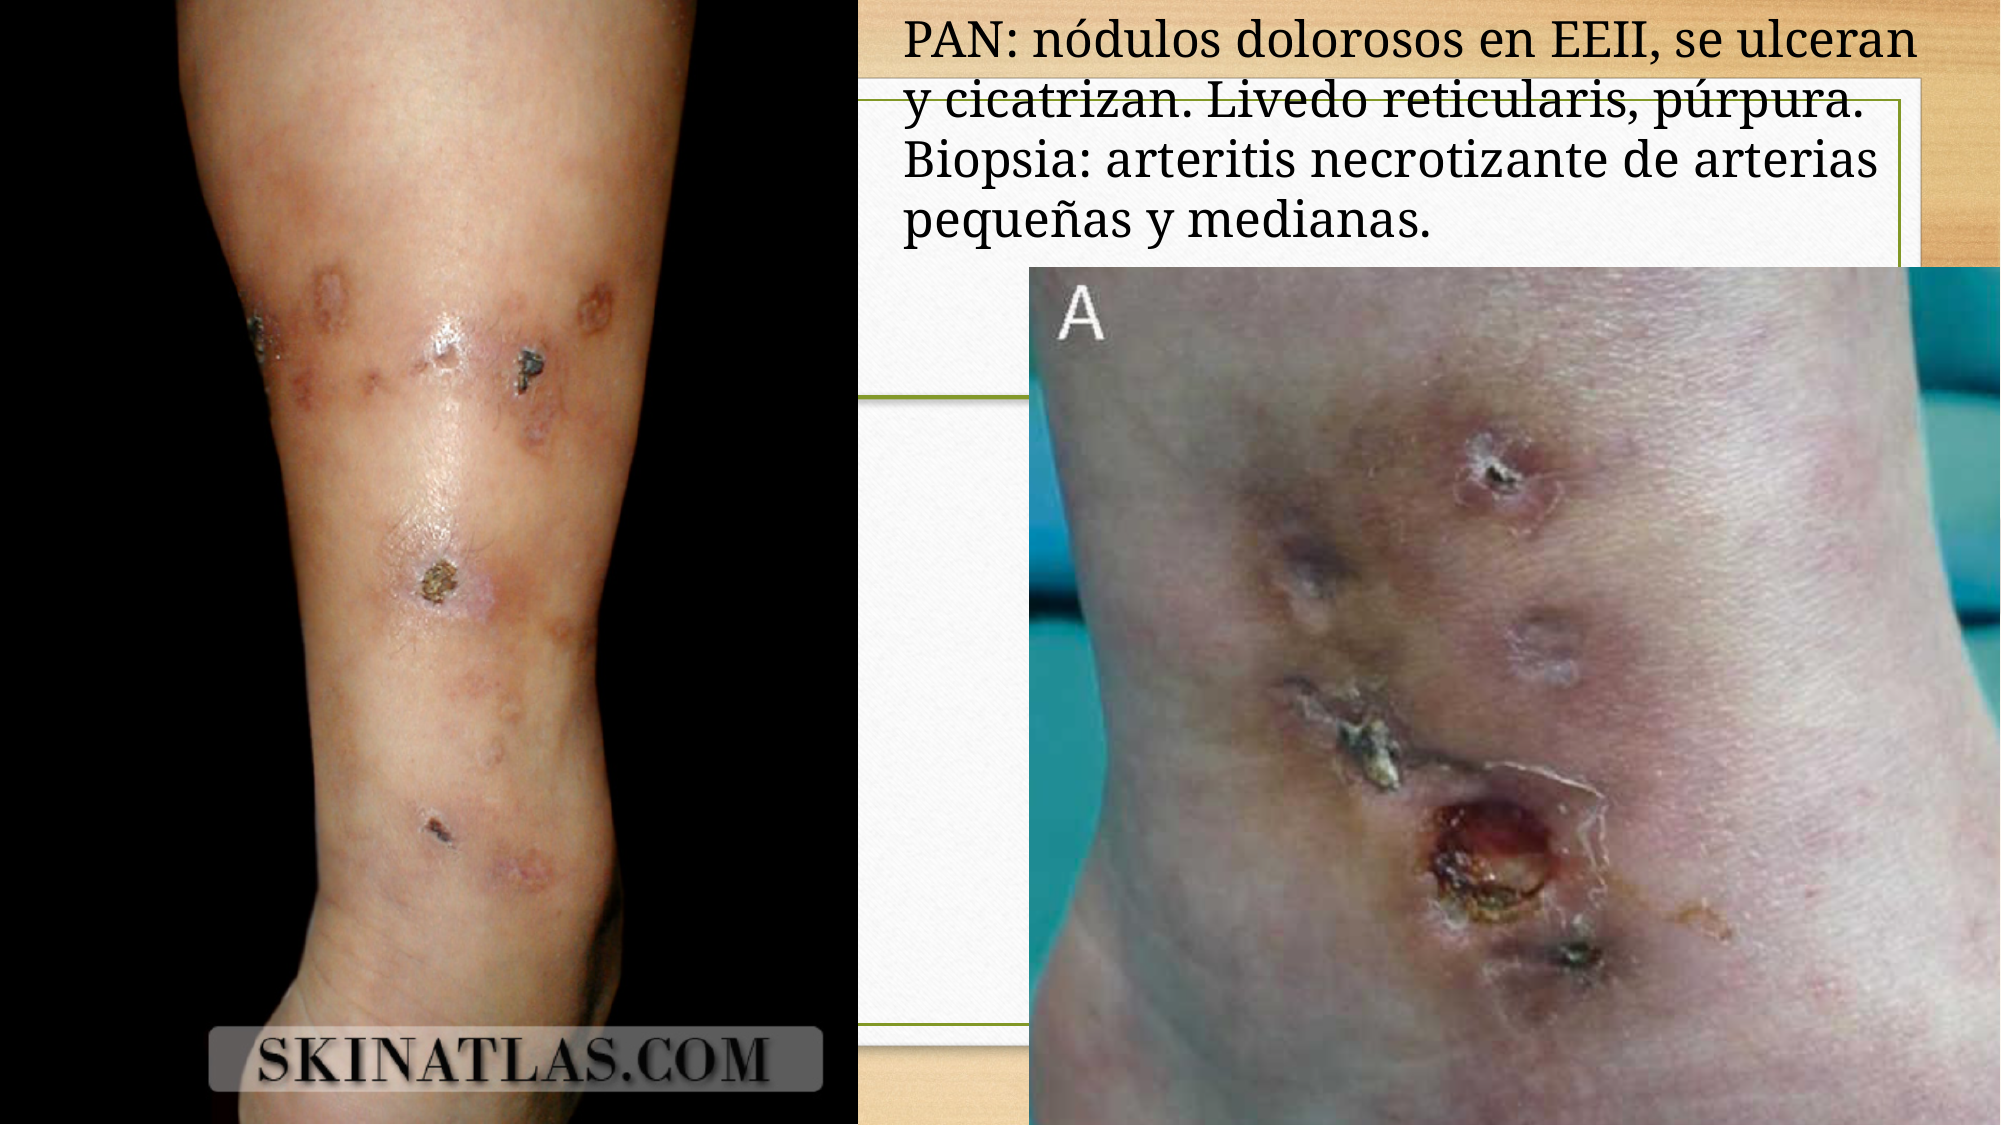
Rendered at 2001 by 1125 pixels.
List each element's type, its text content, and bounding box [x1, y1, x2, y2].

picture [1973, 619, 1994, 623]
text_box PAN: nódulos dolorosos en EEII, se ulceran y cicatrizan. Livedo reticularis, púrpura. Biopsia: arteritis necrotizante de arterias pequeñas y medianas. [888, 0, 1946, 255]
picture [0, 0, 2001, 1125]
